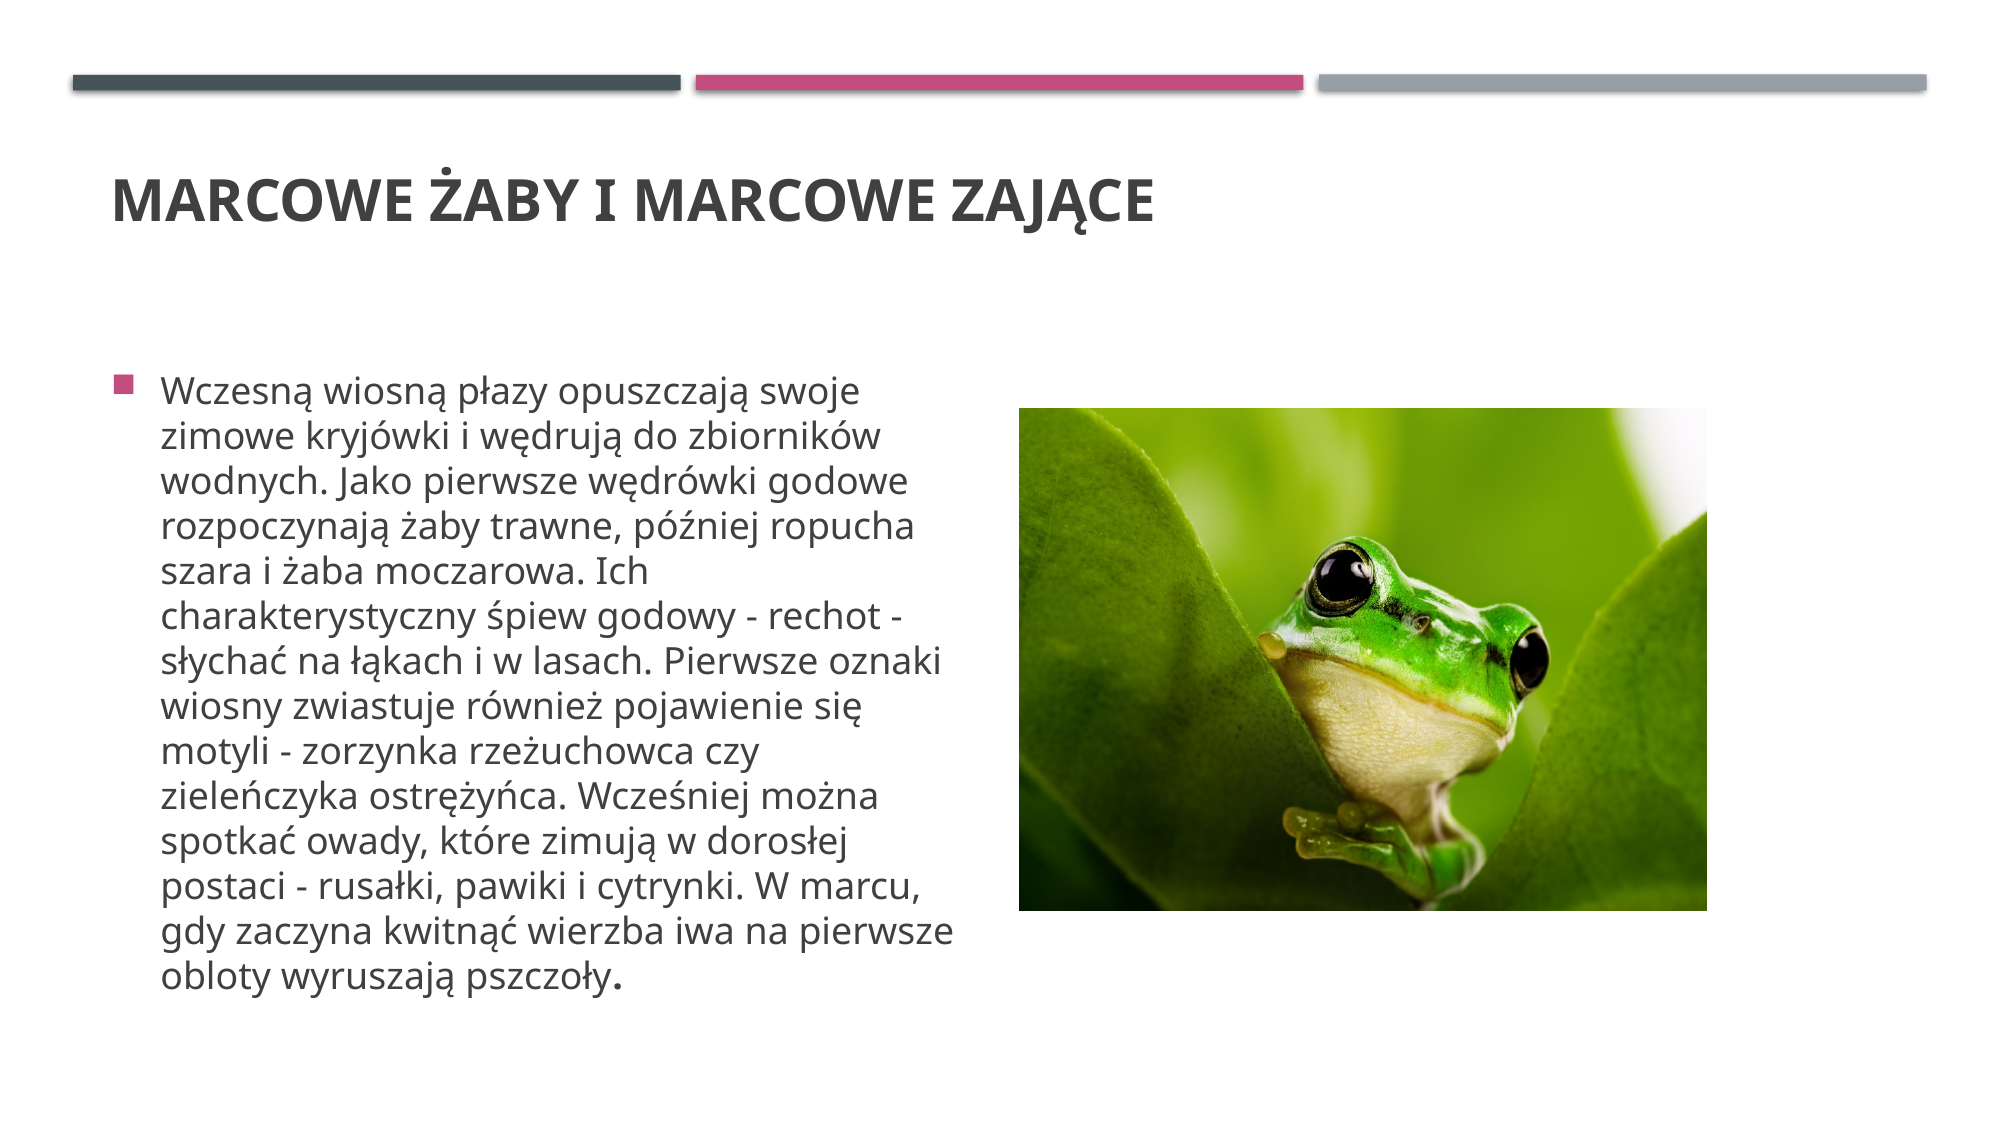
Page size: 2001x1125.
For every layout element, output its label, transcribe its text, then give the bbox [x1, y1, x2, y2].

list Wczesną wiosną płazy opuszczają swoje zimowe kryjówki i wędrują do zbiorników wodnych. Jako pierwsze wędrówki godowe rozpoczynają żaby trawne, później ropucha szara i żaba moczarowa. Ich charakterystyczny śpiew godowy - rechot - słychać na łąkach i w lasach. Pierwsze oznaki wiosny zwiastuje również pojawienie się motyli - zorzynka rzeżuchowca czy zieleńczyka ostrężyńca. Wcześniej można spotkać owady, które zimują w dorosłej postaci - rusałki, pawiki i cytrynki. W marcu, gdy zaczyna kwitnąć wierzba iwa na pierwsze obloty wyruszają pszczoły. [95, 383, 973, 981]
picture [1019, 408, 1707, 912]
title Marcowe żaby i marcowe zające [95, 115, 1905, 311]
